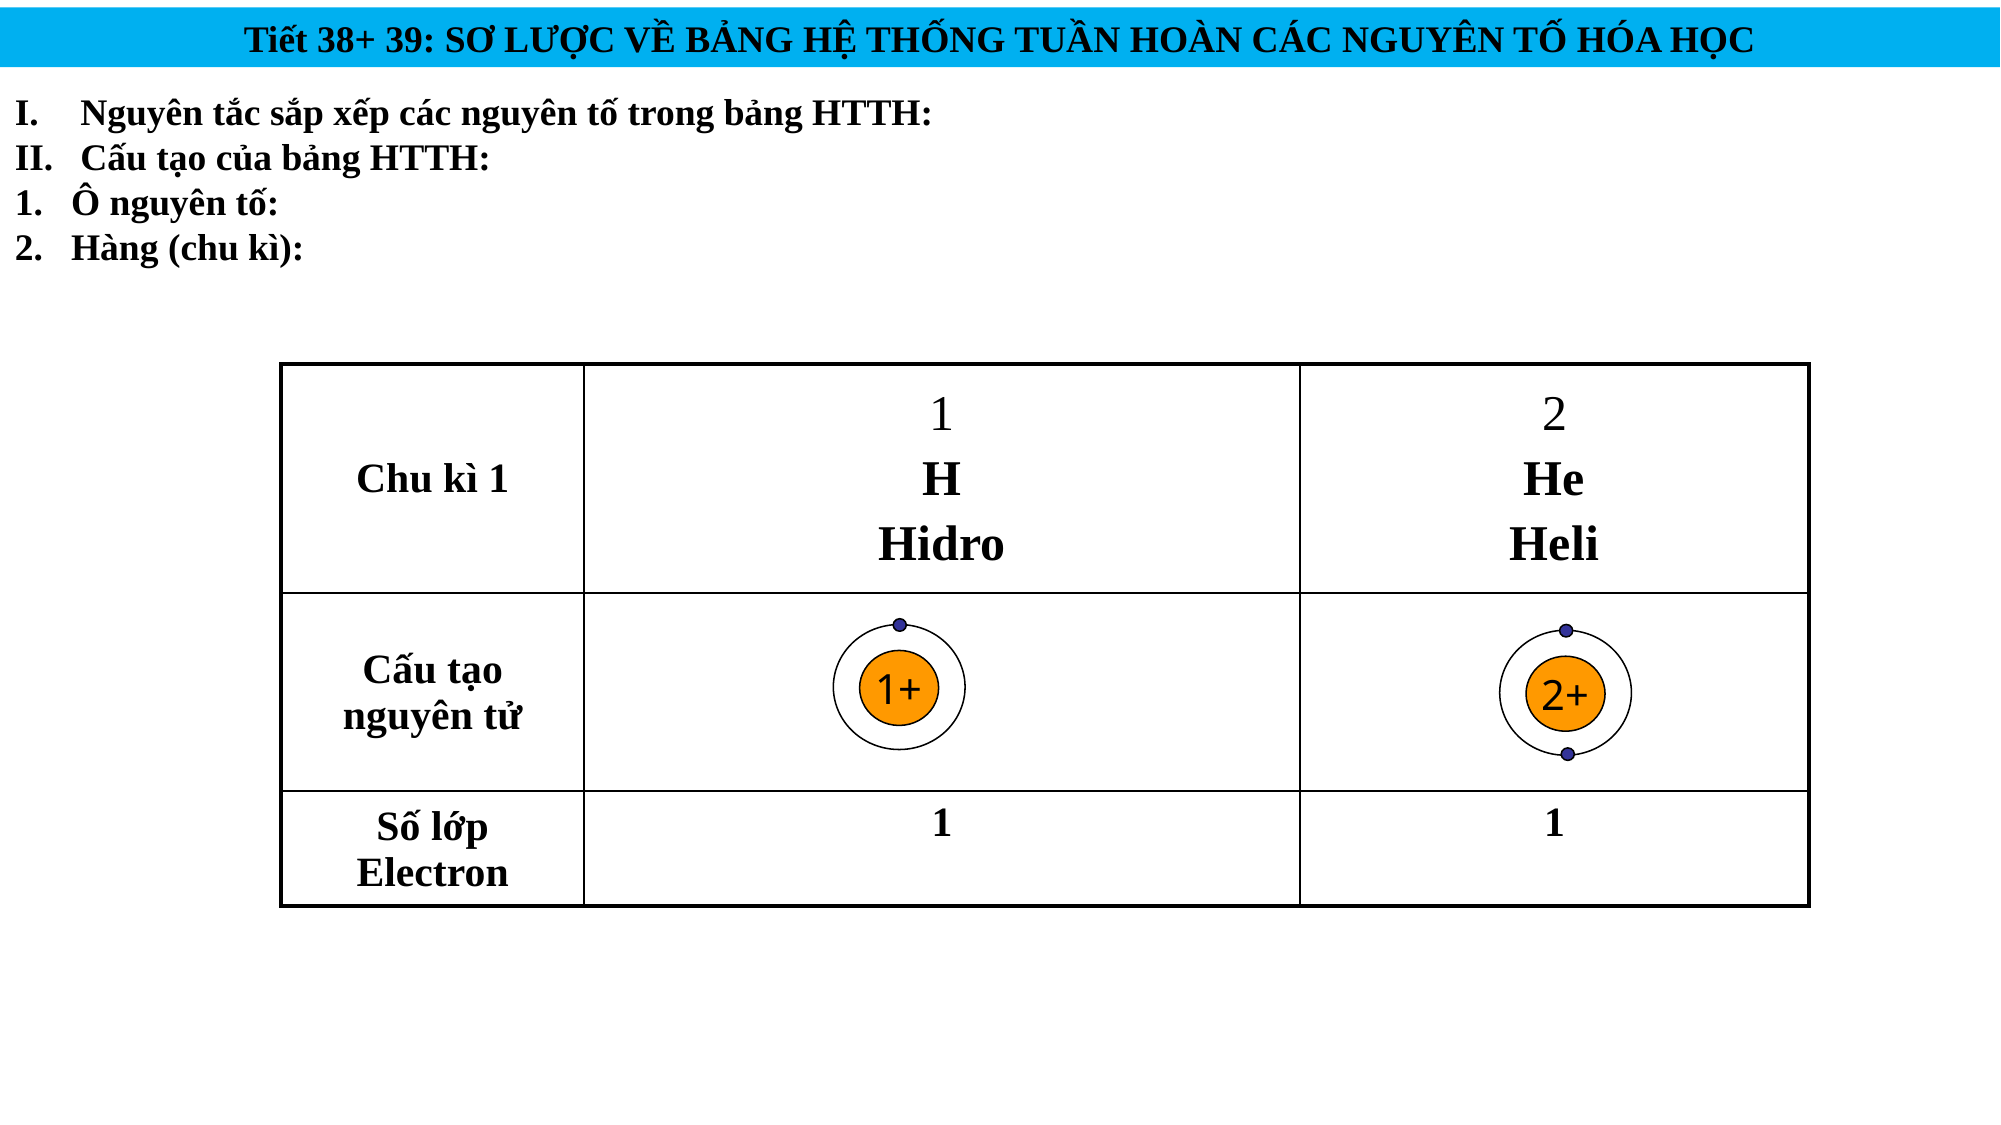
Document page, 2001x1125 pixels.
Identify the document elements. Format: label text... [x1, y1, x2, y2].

table_cell 1 [1301, 792, 1807, 904]
table_cell [1301, 594, 1807, 790]
table_cell Cấu tạo nguyên tử [283, 594, 583, 790]
table_header Chu kì 1 [283, 366, 583, 592]
text_box Tiết 38+ 39: SƠ LƯỢC VỀ BẢNG HỆ THỐNG TUẦN HOÀN CÁC NGUYÊN TỐ HÓA HỌC [0, 7, 2000, 68]
table_header 2 He Heli [1301, 366, 1807, 592]
table_cell 1 [585, 792, 1299, 904]
table_cell [585, 594, 1299, 790]
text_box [1499, 624, 1632, 761]
text_box Nguyên tắc sắp xếp các nguyên tố trong bảng HTTH: Cấu tạo của bảng HTTH: Ô nguyên tố: Hàng (chu kì): [0, 80, 1053, 320]
table_header 1 H Hidro [585, 366, 1299, 592]
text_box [833, 618, 966, 750]
table_cell Số lớp Electron [283, 792, 583, 904]
